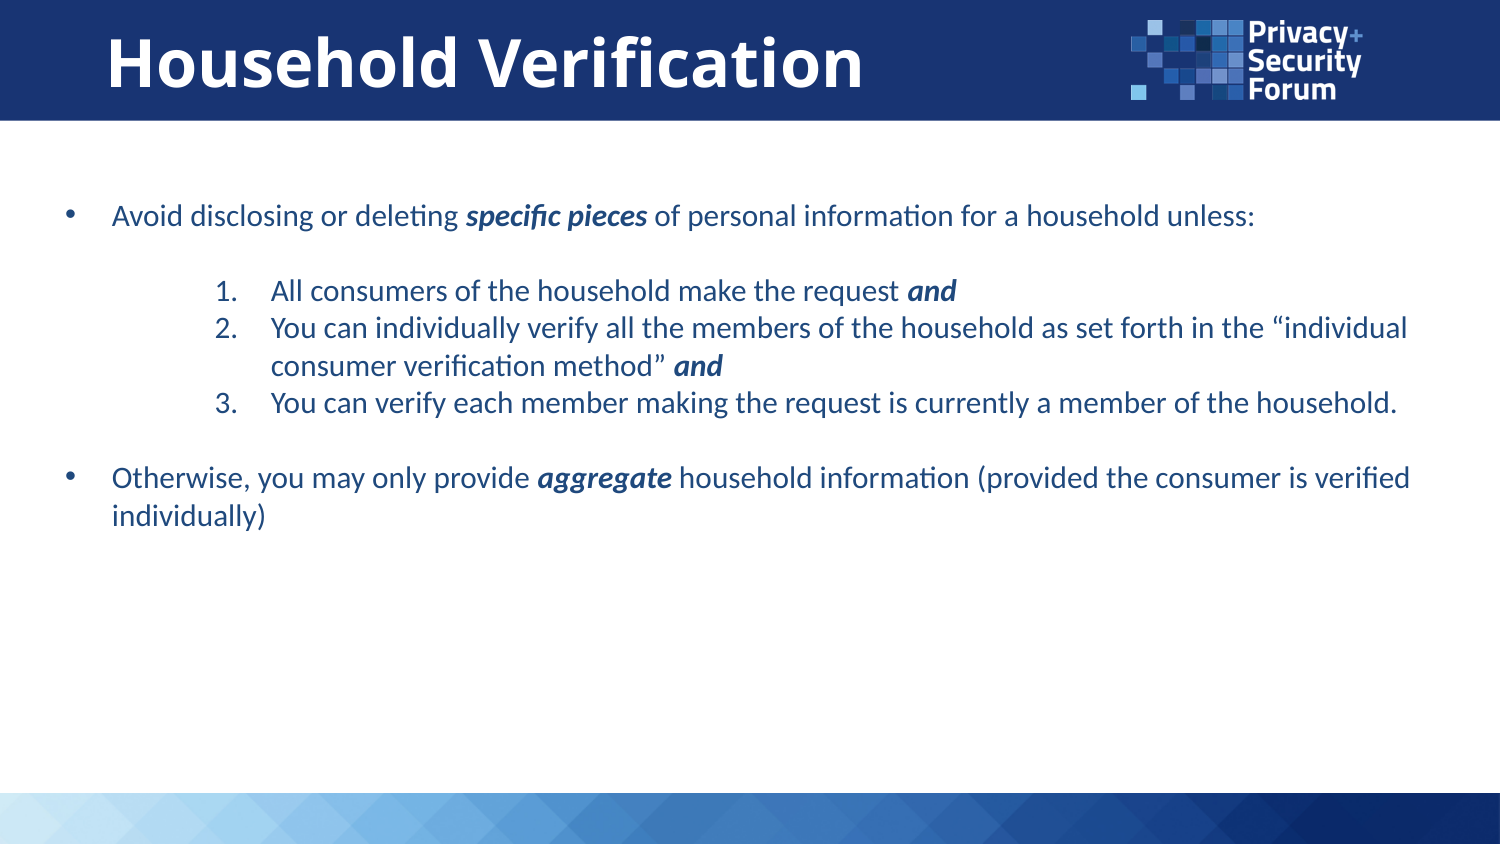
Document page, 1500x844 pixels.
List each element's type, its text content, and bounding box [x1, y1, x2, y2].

picture [0, 793, 1500, 844]
title Household Verification [0, 0, 1500, 121]
picture [1130, 20, 1364, 101]
text_box Avoid disclosing or deleting specific pieces of personal information for a household unless: All consumers of the household make the request and You can individually verify all the members of the household as set forth in the “individual consumer verification method” and You can verify each member making the request is currently a member of the household. Otherwise, you may only provide aggregate household information (provided the consumer is verified individually) [50, 187, 1500, 656]
